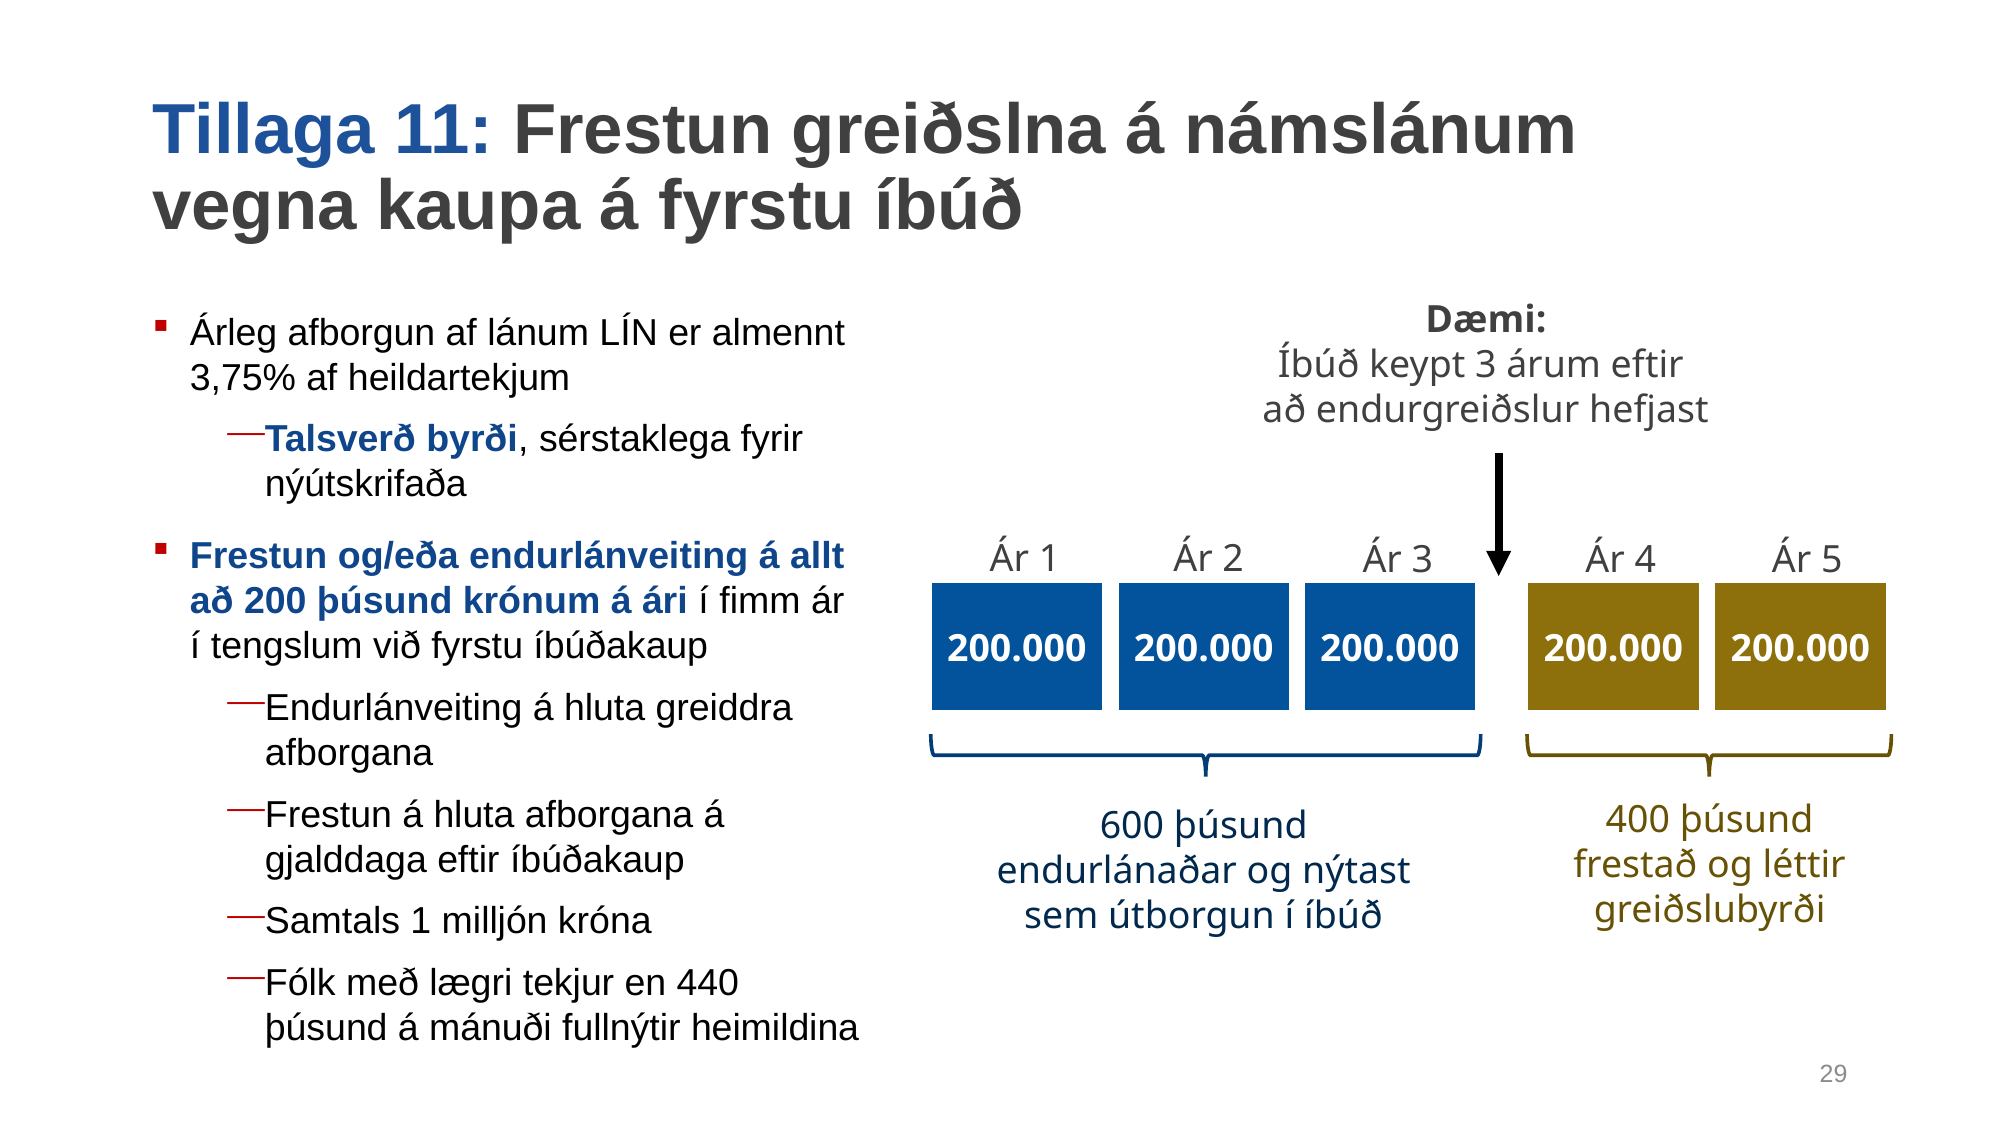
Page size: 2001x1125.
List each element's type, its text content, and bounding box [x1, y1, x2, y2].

text_box Ár 5 [1757, 527, 1858, 588]
text_box Dæmi: Íbúð keypt 3 árum eftir að endurgreiðslur hefjast [1247, 287, 1725, 438]
text_box 200.000 [932, 583, 1102, 710]
text_box [1526, 734, 1892, 777]
text_box Ár 1 [974, 526, 1075, 586]
list Árleg afborgun af lánum LÍN er almennt 3,75% af heildartekjum Talsverð byrði, sérstaklega fyrir nýútskrifaða Frestun og/eða endurlánveiting á allt að 200 þúsund krónum á ári í fimm ár í tengslum við fyrstu íbúðakaup Endurlánveiting á hluta greiddra afborgana Frestun á hluta afborgana á gjalddaga eftir íbúðakaup Samtals 1 milljón króna Fólk með lægri tekjur en 440 þúsund á mánuði fullnýtir heimildina [137, 300, 881, 1048]
text_box 200.000 [1119, 583, 1289, 710]
title Tillaga 11: Frestun greiðslna á námslánum vegna kaupa á fyrstu íbúð [137, 59, 1674, 278]
text_box Ár 3 [1347, 527, 1449, 588]
text_box Ár 4 [1570, 527, 1671, 588]
text_box 400 þúsund frestað og léttir greiðslubyrði [1534, 787, 1885, 938]
text_box 200.000 [1305, 583, 1475, 710]
text_box 200.000 [1528, 583, 1699, 710]
text_box Ár 2 [1158, 526, 1259, 587]
slide_number 28 [1412, 1042, 1863, 1103]
text_box 600 þúsund endurlánaðar og nýtast sem útborgun í íbúð [967, 793, 1440, 944]
text_box 200.000 [1715, 583, 1886, 710]
text_box [930, 734, 1482, 777]
